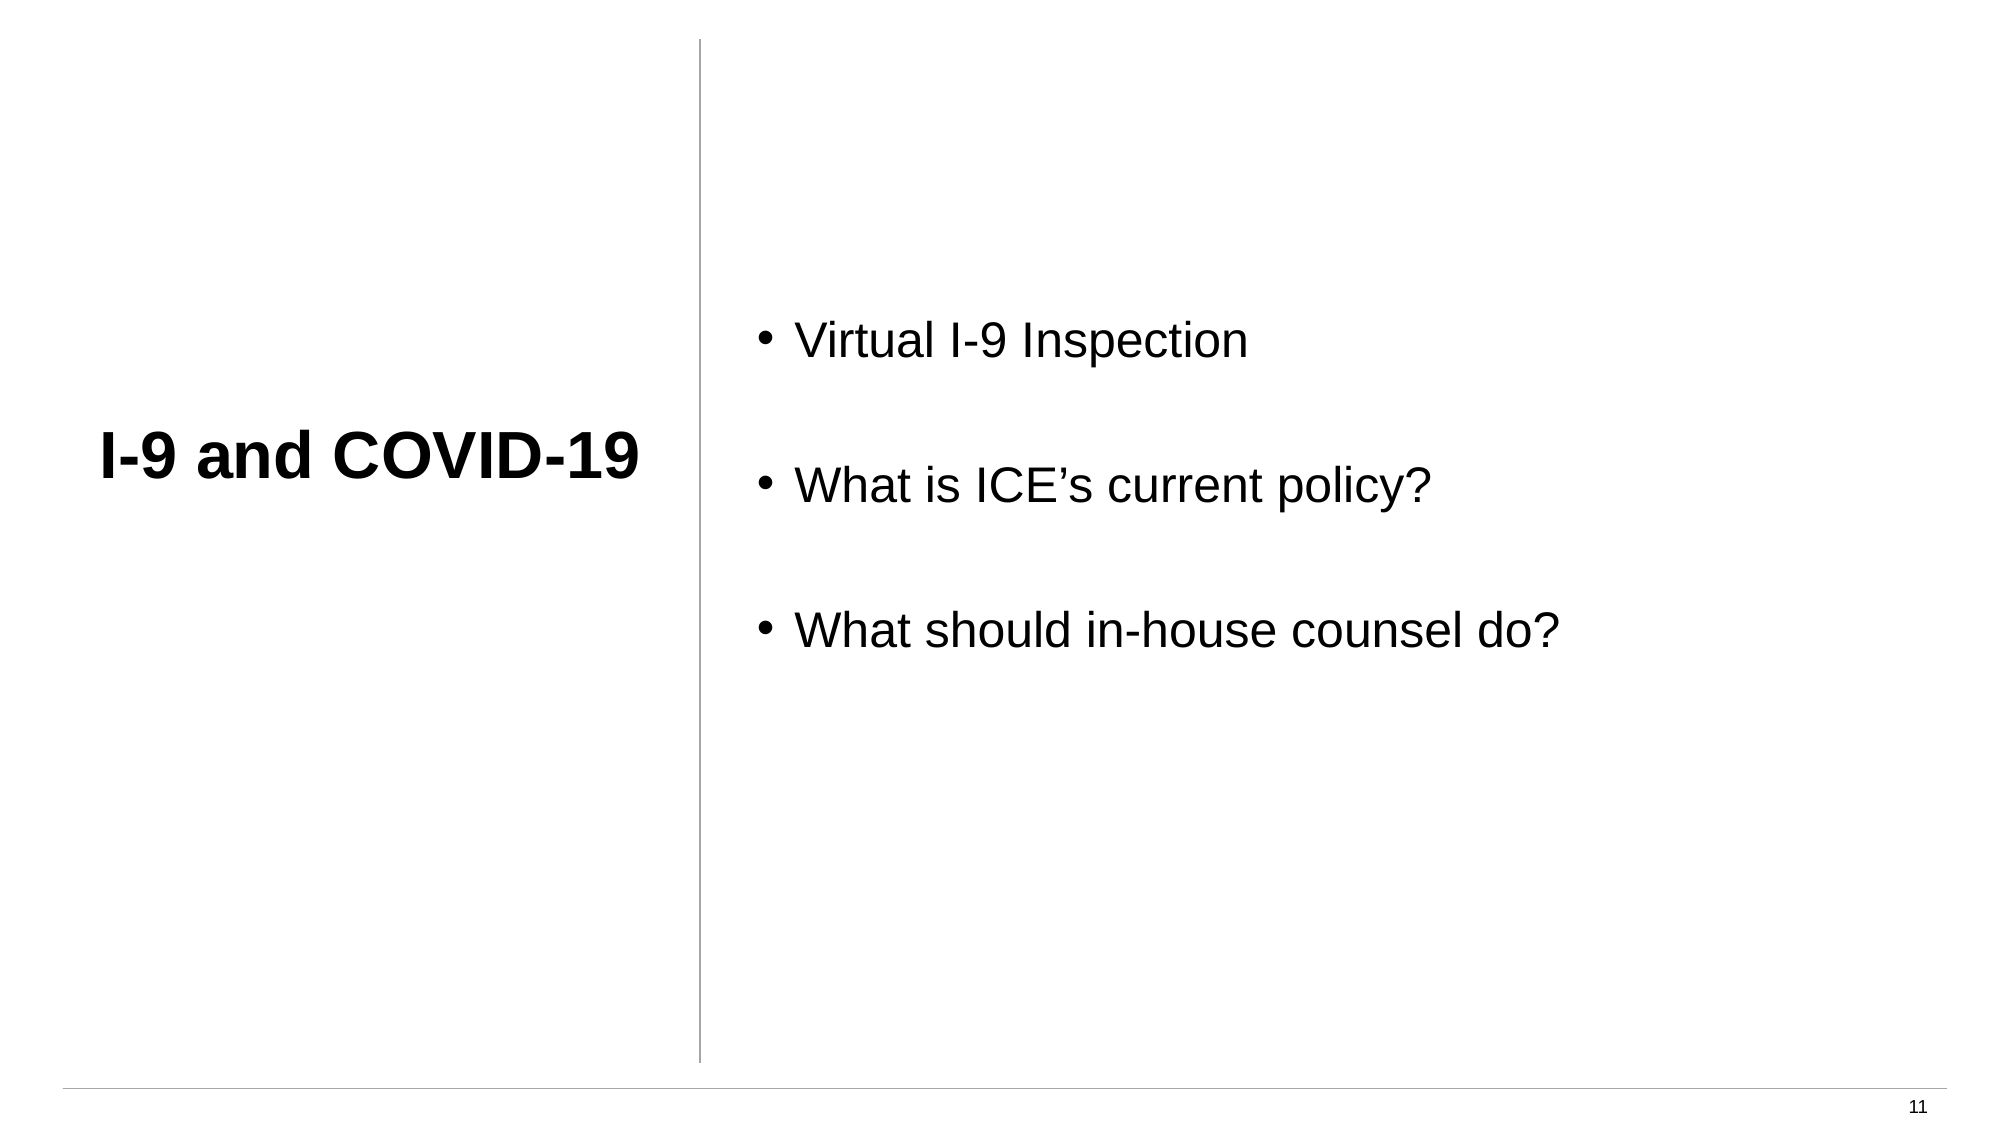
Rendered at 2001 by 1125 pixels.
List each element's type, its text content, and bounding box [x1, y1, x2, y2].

title I-9 and COVID-19 [99, 420, 644, 494]
list Virtual I-9 Inspection What is ICE’s current policy? What should in-house counsel do? [756, 89, 1928, 1043]
slide_number 11 [1886, 1094, 1928, 1118]
